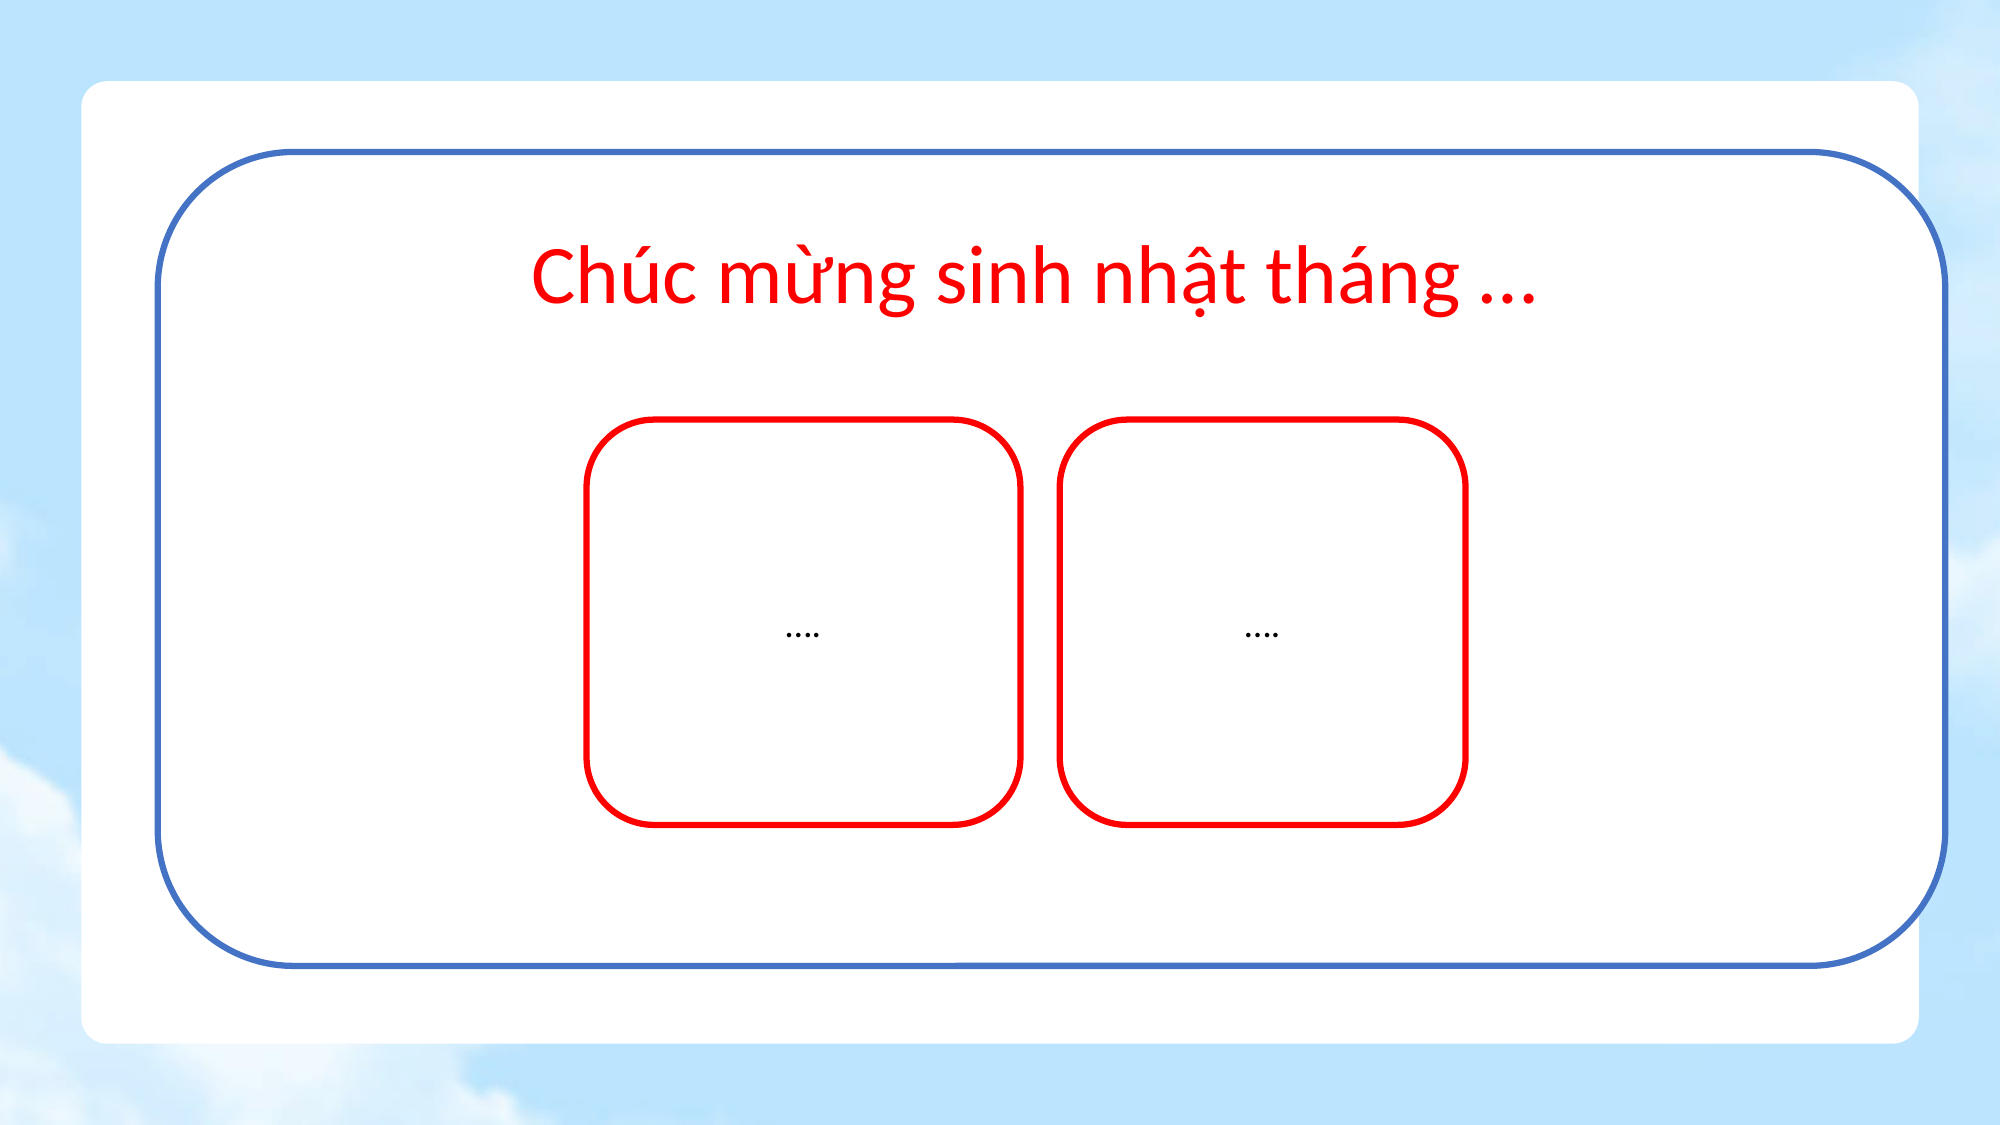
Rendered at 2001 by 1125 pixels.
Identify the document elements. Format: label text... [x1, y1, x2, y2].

text_box …. [585, 418, 1022, 826]
picture [0, 0, 2000, 1125]
text_box [156, 150, 1947, 967]
text_box …. [1058, 418, 1467, 826]
text_box Chúc mừng sinh nhật tháng … [372, 212, 1696, 328]
